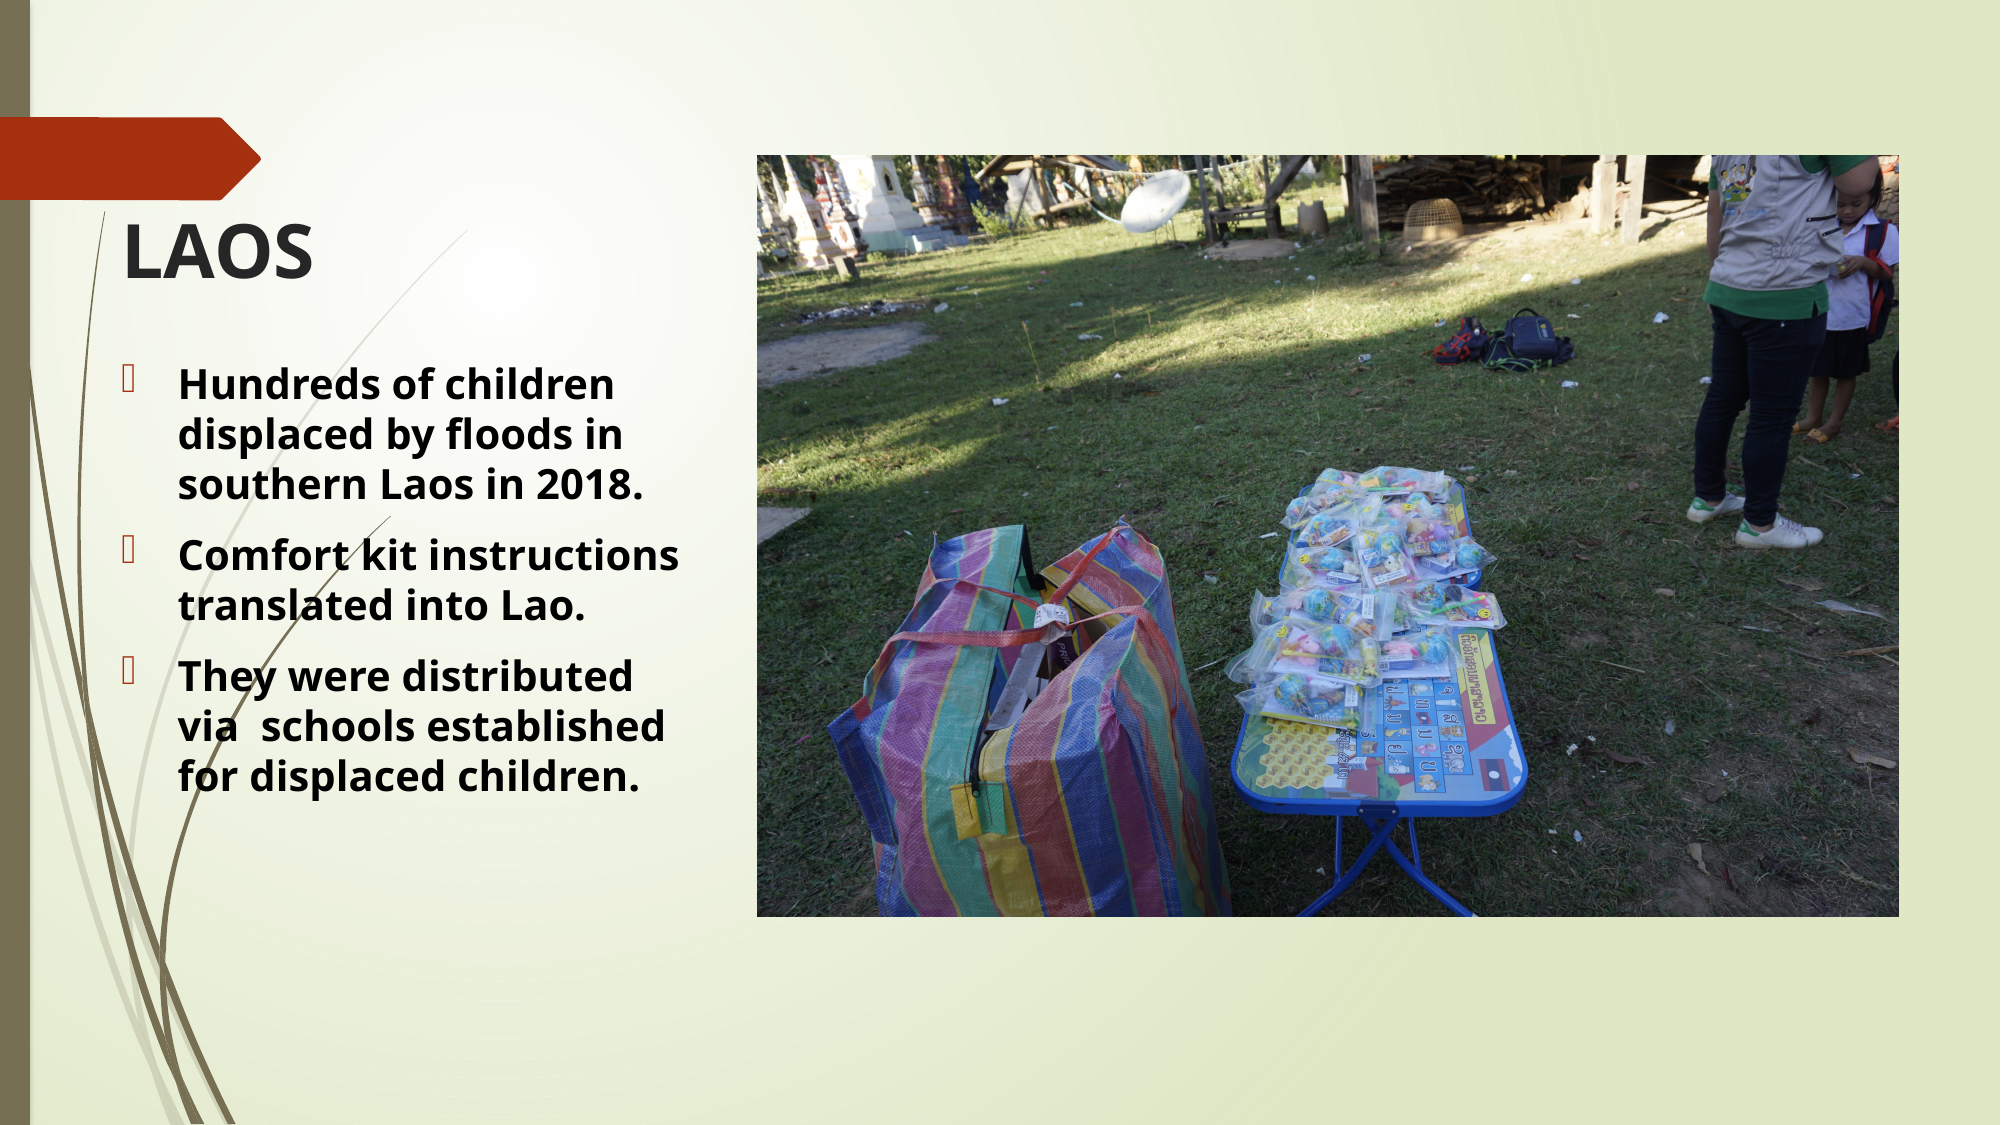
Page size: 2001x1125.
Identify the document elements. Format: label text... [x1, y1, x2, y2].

list Hundreds of children displaced by floods in southern Laos in 2018. Comfort kit instructions translated into Lao. They were distributed via schools established for displaced children. [106, 350, 706, 967]
picture [757, 154, 1899, 917]
title LAOS [106, 105, 706, 313]
